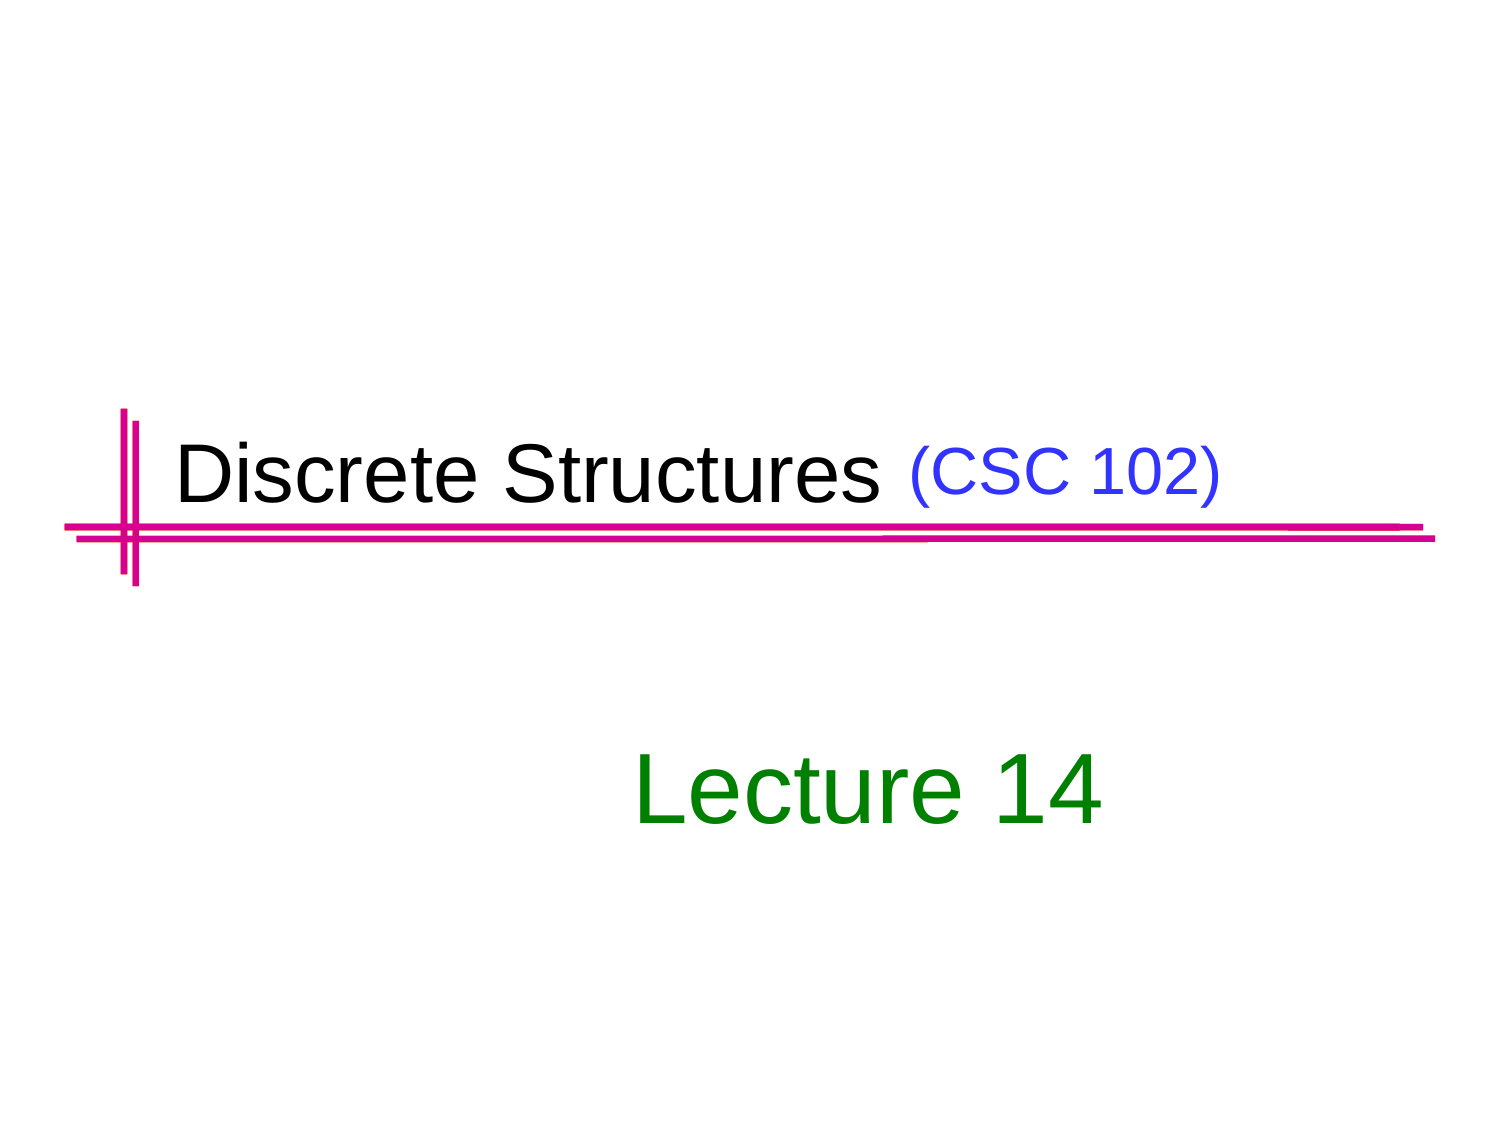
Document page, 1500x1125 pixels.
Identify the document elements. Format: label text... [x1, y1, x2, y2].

title (CSC 102) [738, 528, 1394, 538]
subtitle Lecture 14 [407, 715, 1330, 894]
title (CSC 102) [738, 385, 1394, 527]
title (CSC 102) [738, 539, 1394, 551]
text_box Discrete Structures [159, 411, 999, 527]
